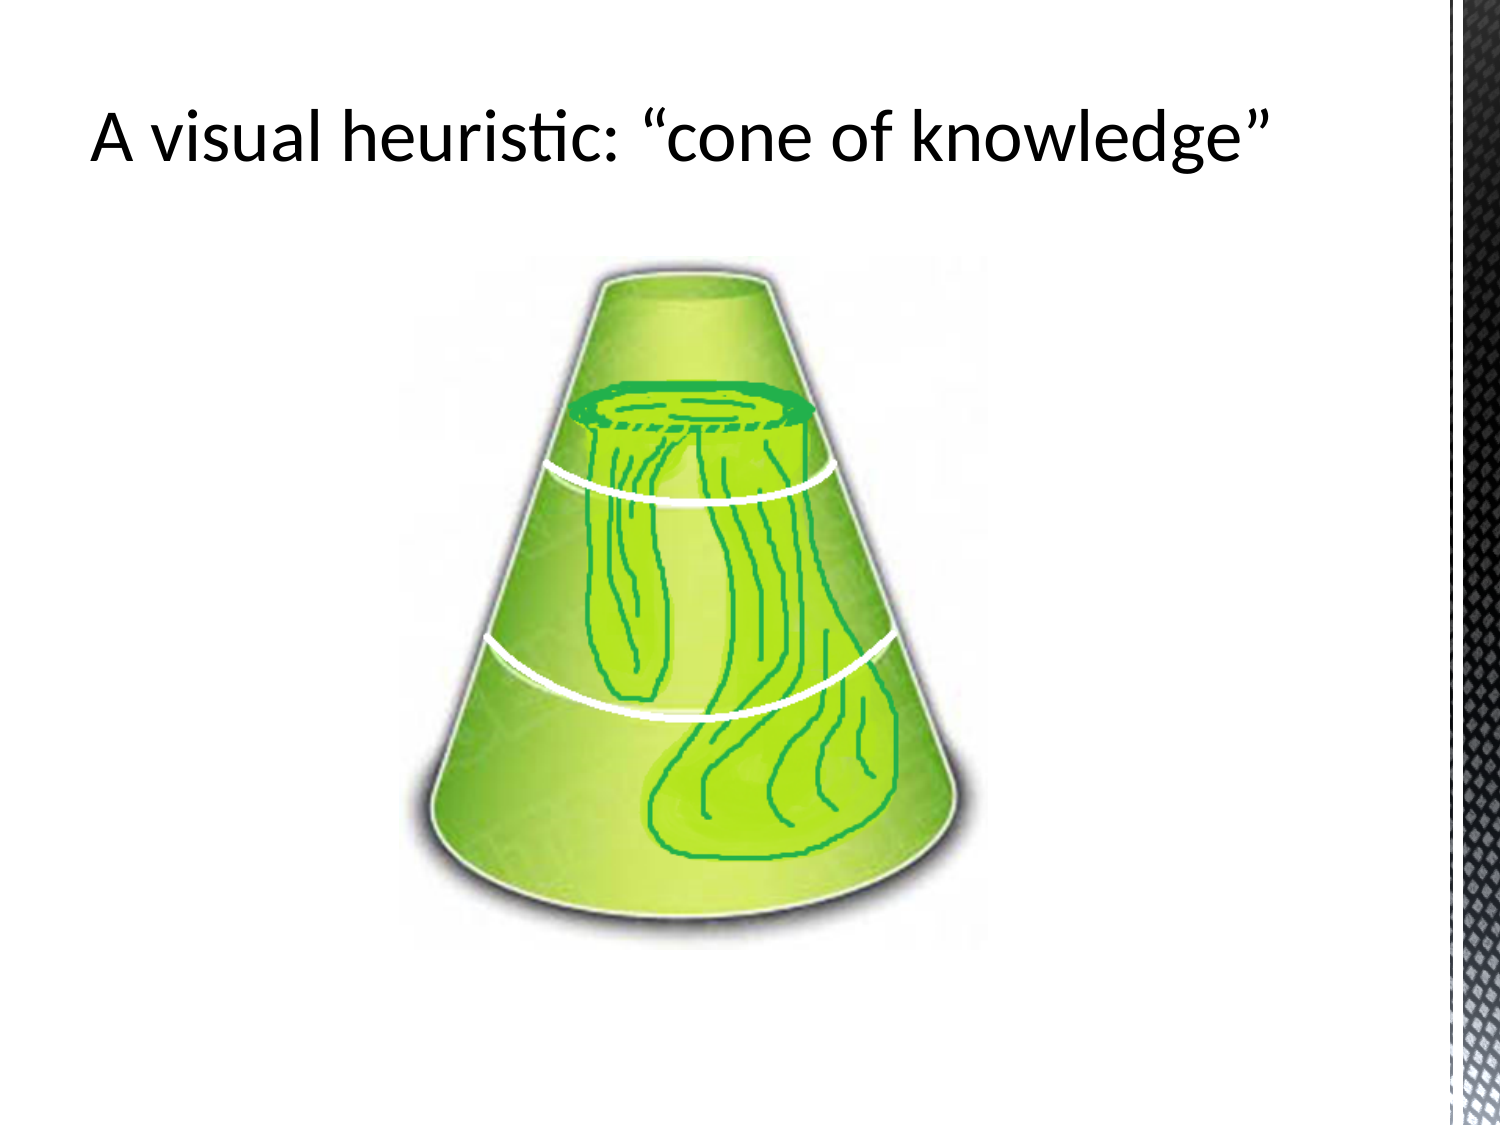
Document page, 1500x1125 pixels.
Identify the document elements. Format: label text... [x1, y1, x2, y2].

picture [399, 256, 1024, 950]
picture [1447, 0, 1500, 1125]
title A visual heuristic: “cone of knowledge” [75, 50, 1350, 213]
